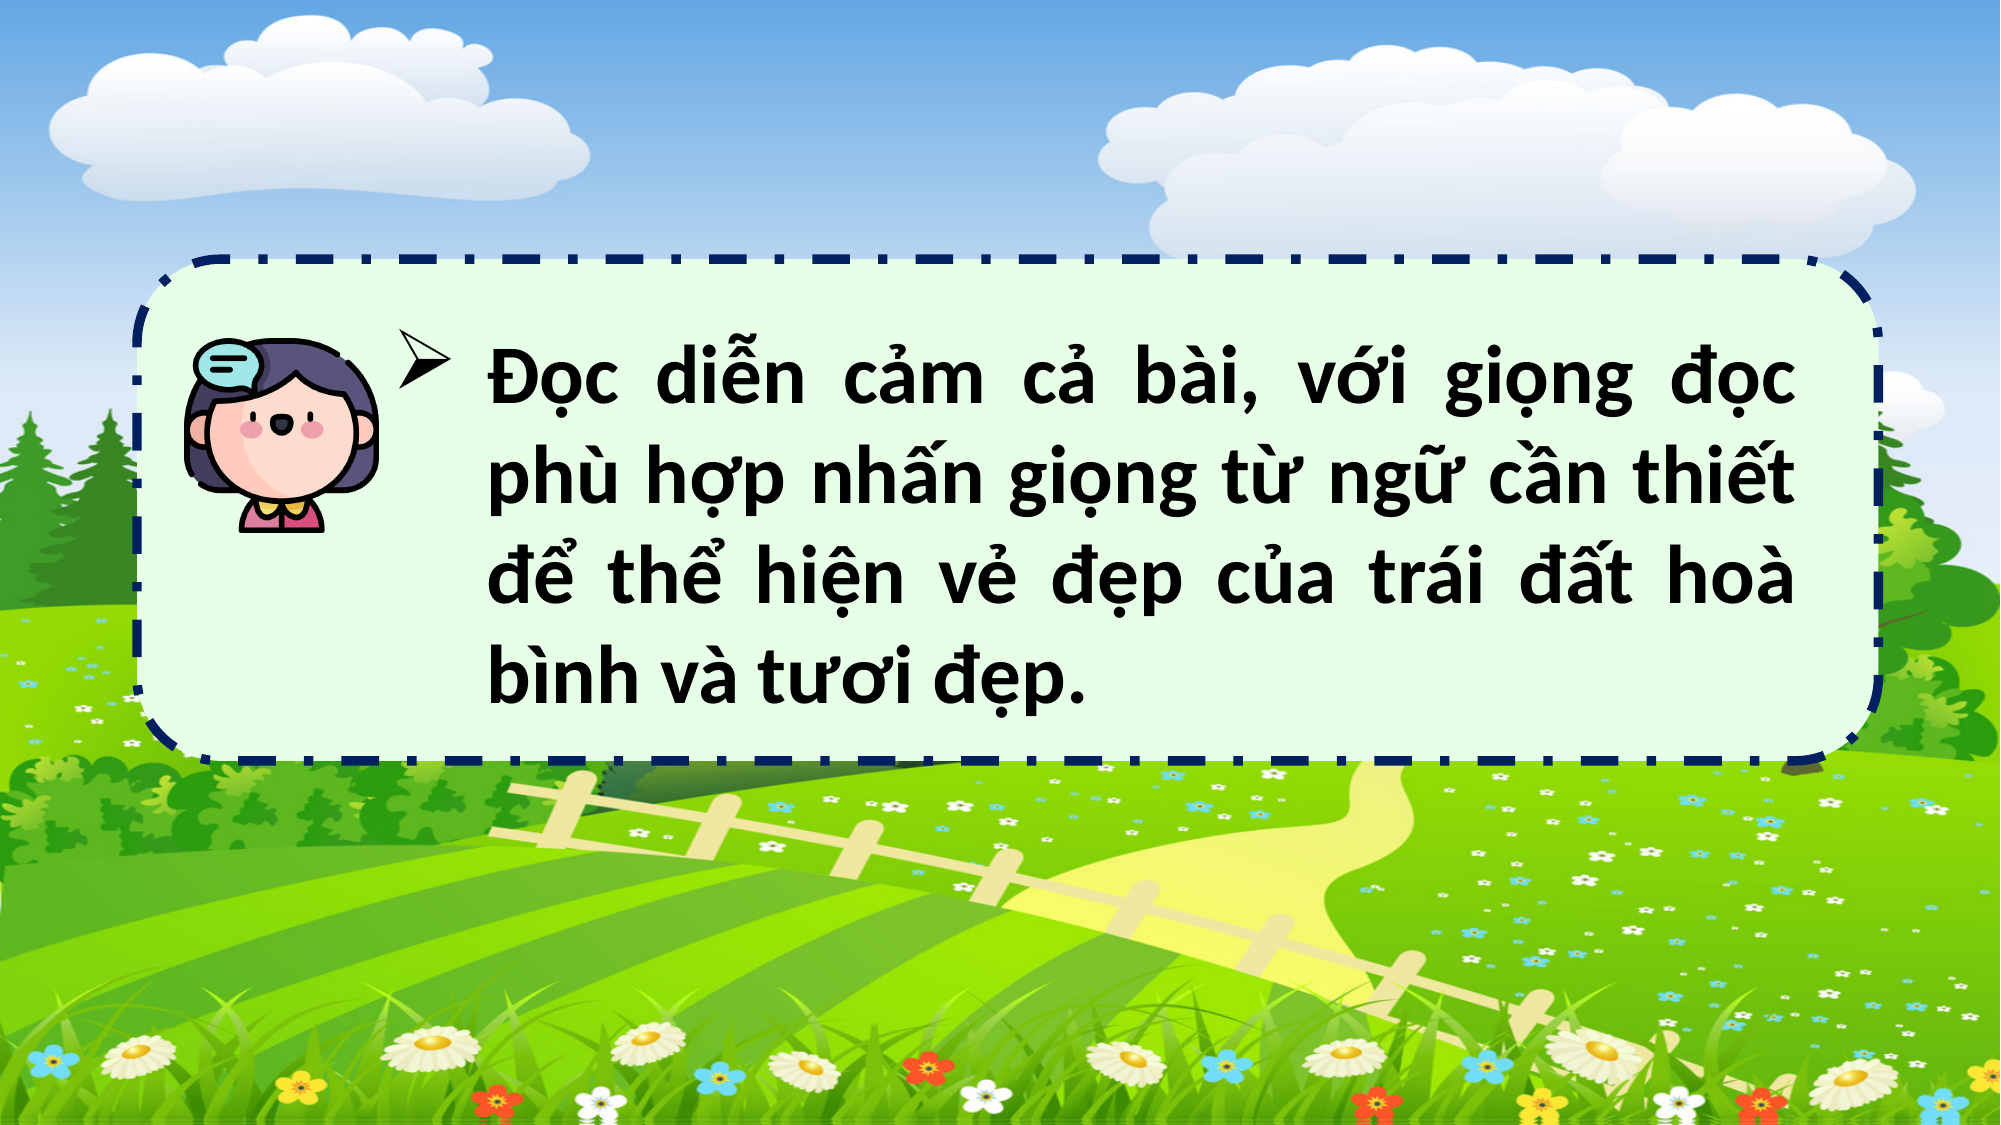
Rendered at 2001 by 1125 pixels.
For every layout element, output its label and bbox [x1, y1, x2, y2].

text_box [0, 0, 2000, 1125]
text_box [136, 258, 1879, 762]
